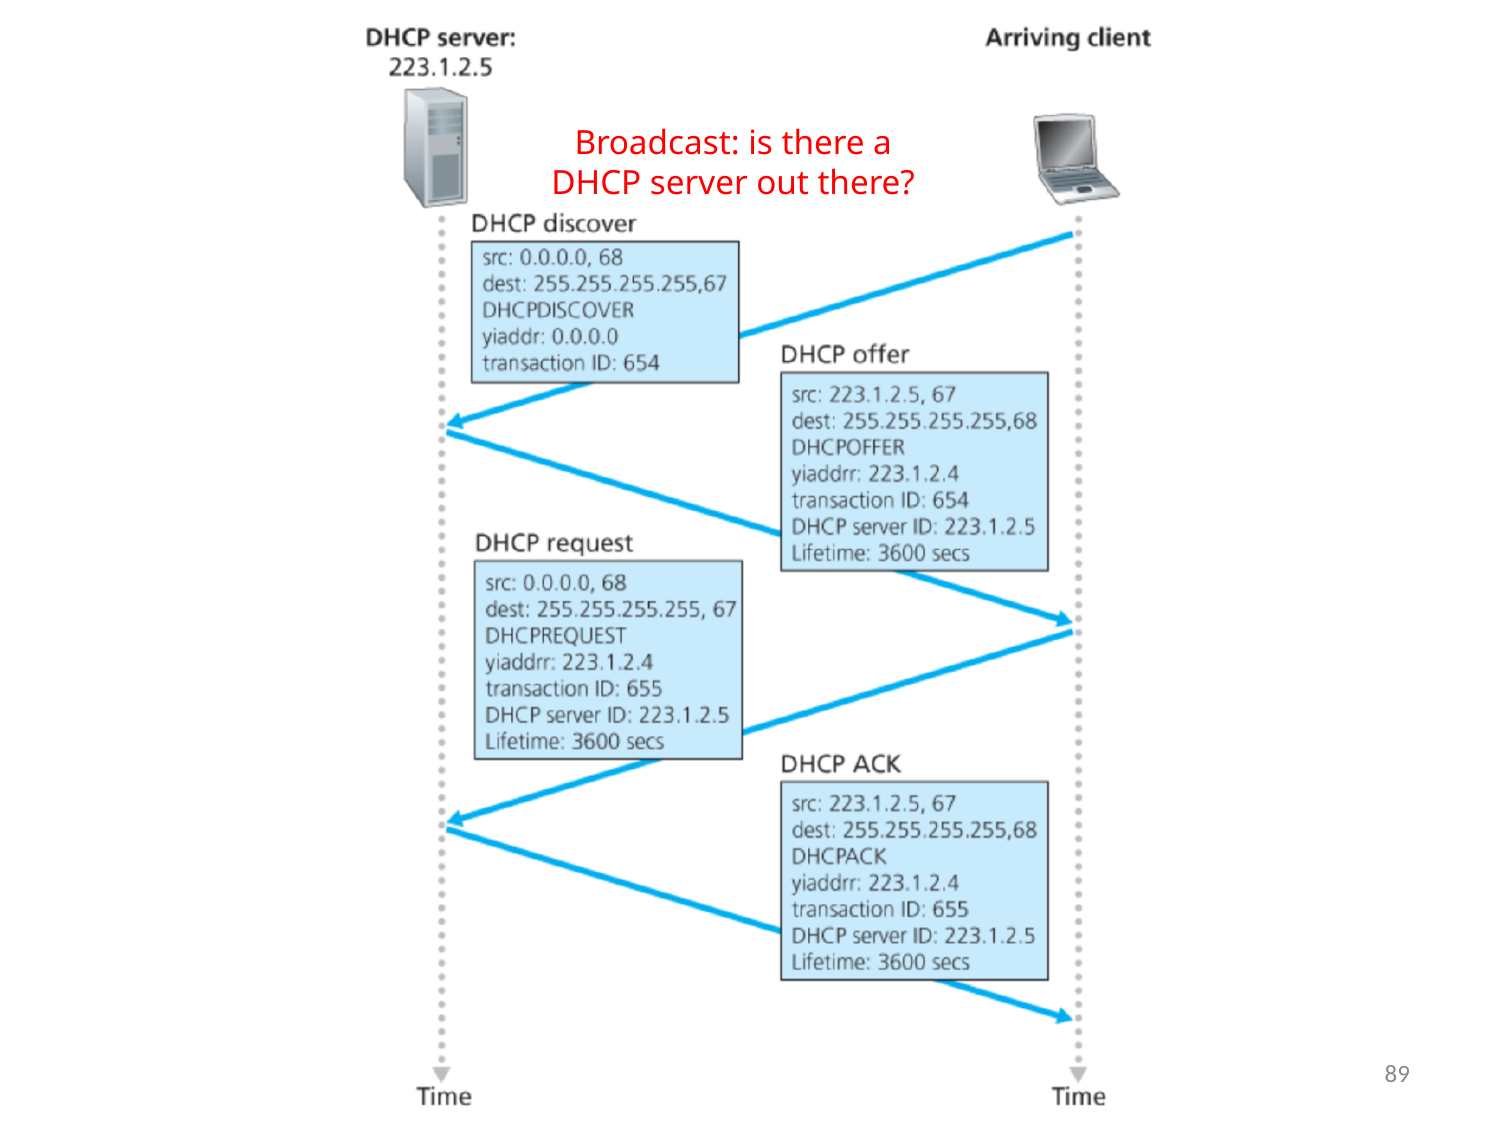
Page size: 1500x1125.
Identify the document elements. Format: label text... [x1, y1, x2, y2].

slide_number 89 [1187, 1042, 1425, 1103]
picture [317, 0, 1183, 1125]
